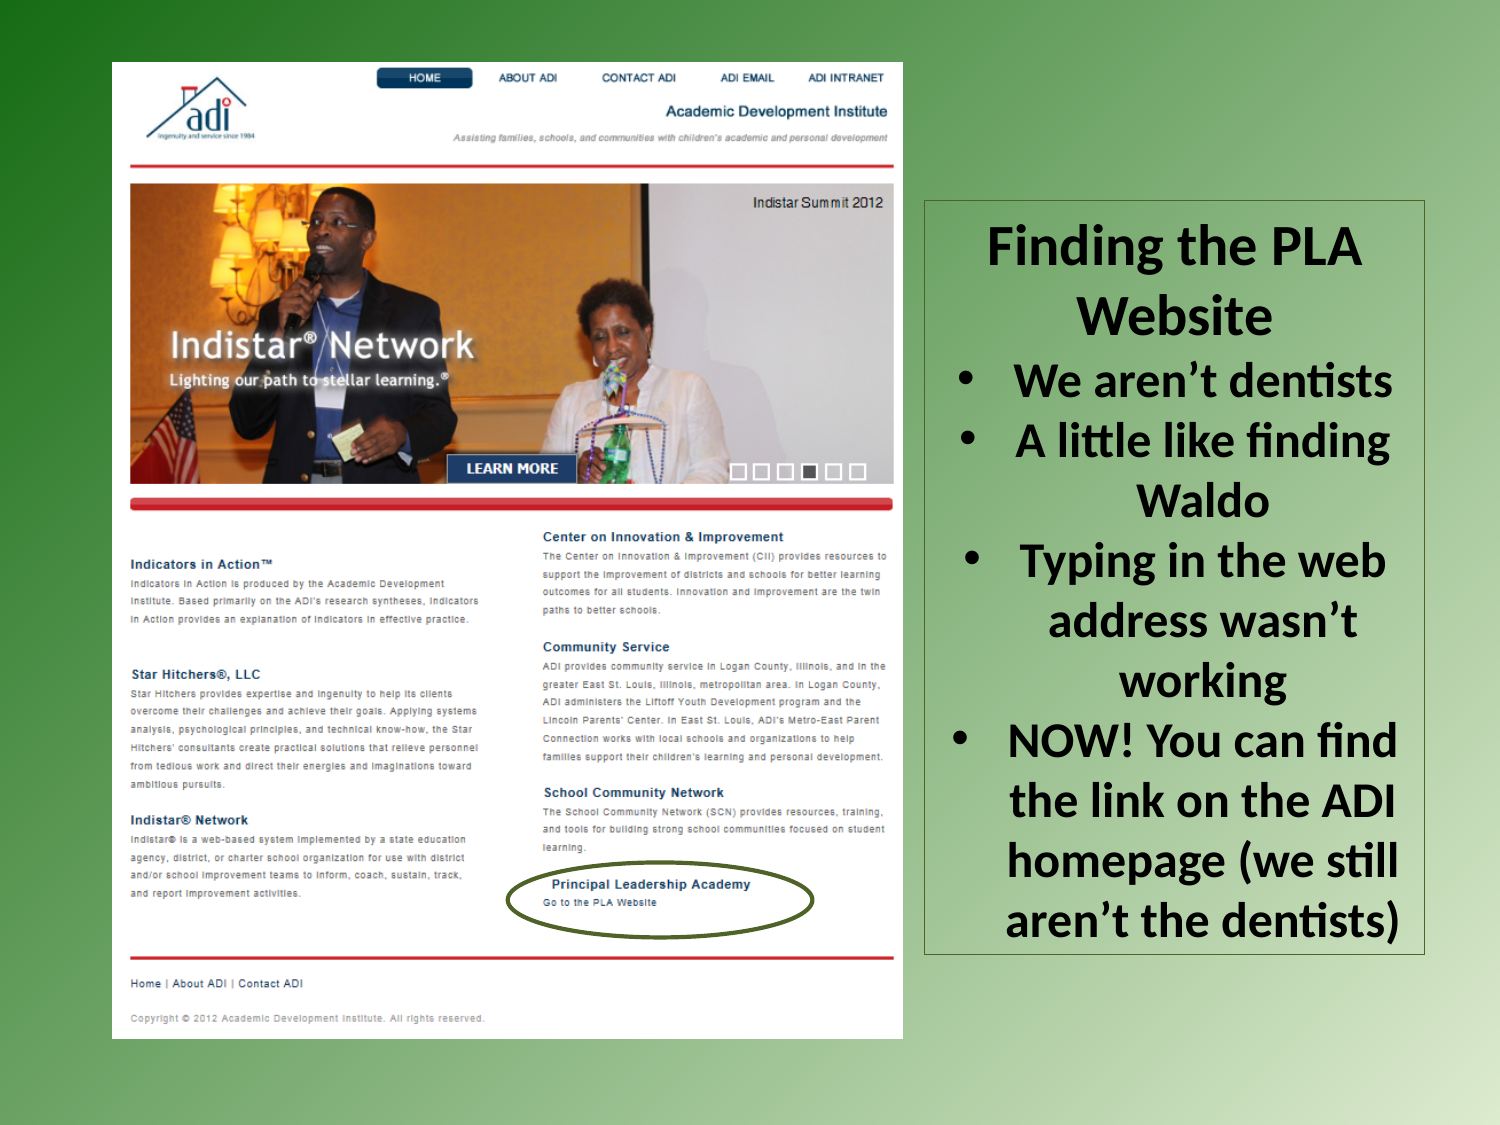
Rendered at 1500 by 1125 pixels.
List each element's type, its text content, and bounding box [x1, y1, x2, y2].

picture [112, 62, 904, 1039]
text_box Finding the PLA Website We aren’t dentists A little like finding Waldo Typing in the web address wasn’t working NOW! You can find the link on the ADI homepage (we still aren’t the dentists) [924, 200, 1425, 955]
